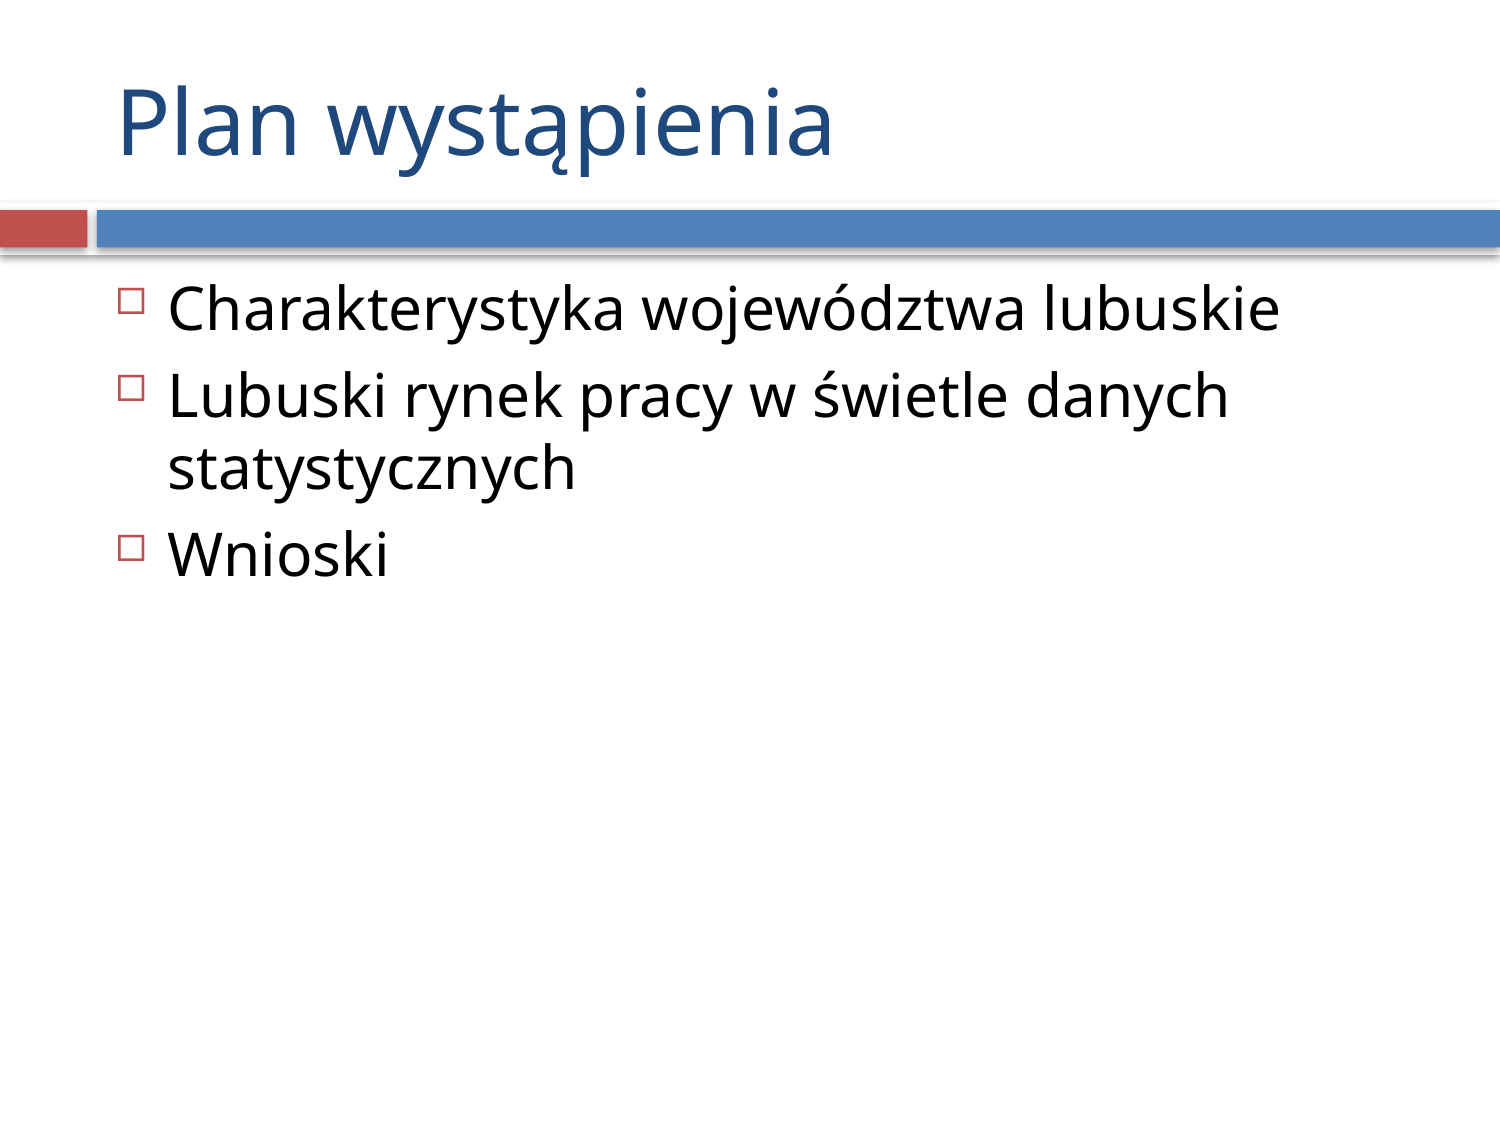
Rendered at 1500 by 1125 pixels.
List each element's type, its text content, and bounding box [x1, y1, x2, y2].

title Plan wystąpienia [100, 37, 1438, 200]
list Charakterystyka województwa lubuskie Lubuski rynek pracy w świetle danych statystycznych Wnioski [100, 262, 1438, 1000]
